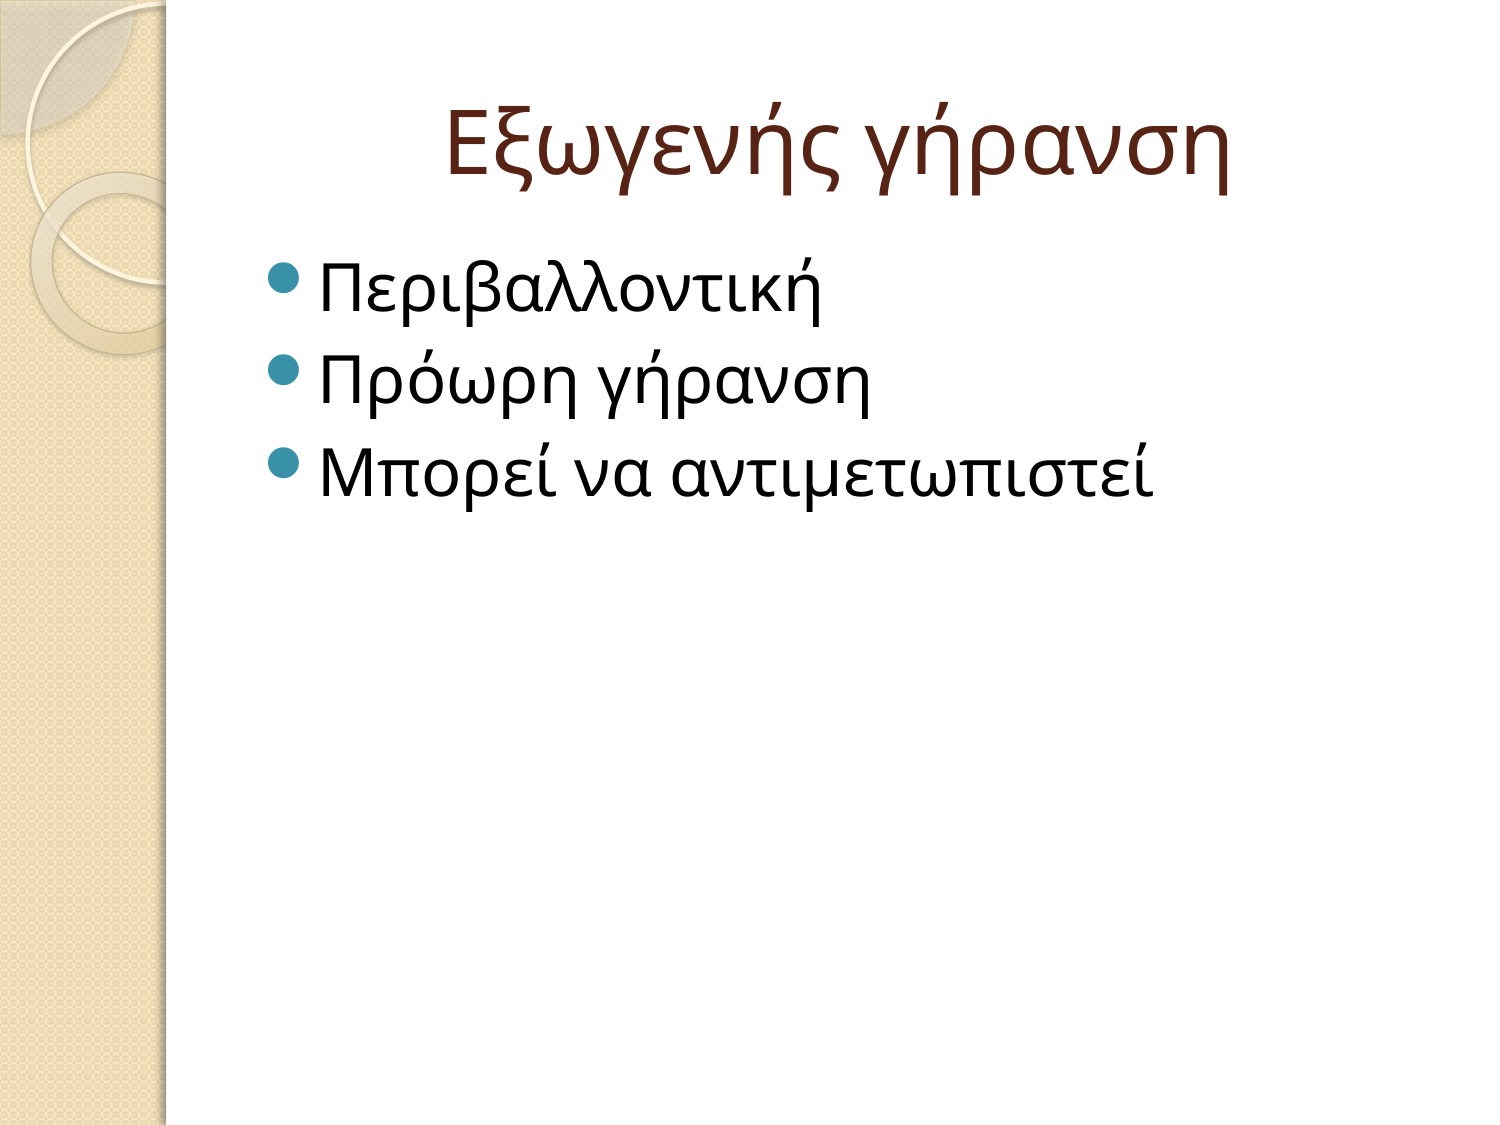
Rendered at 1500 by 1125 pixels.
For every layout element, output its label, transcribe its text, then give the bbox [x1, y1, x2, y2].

list Περιβαλλοντική Πρόωρη γήρανση Μπορεί να αντιμετωπιστεί [235, 237, 1466, 1025]
title Εξωγενής γήρανση [235, 45, 1466, 233]
